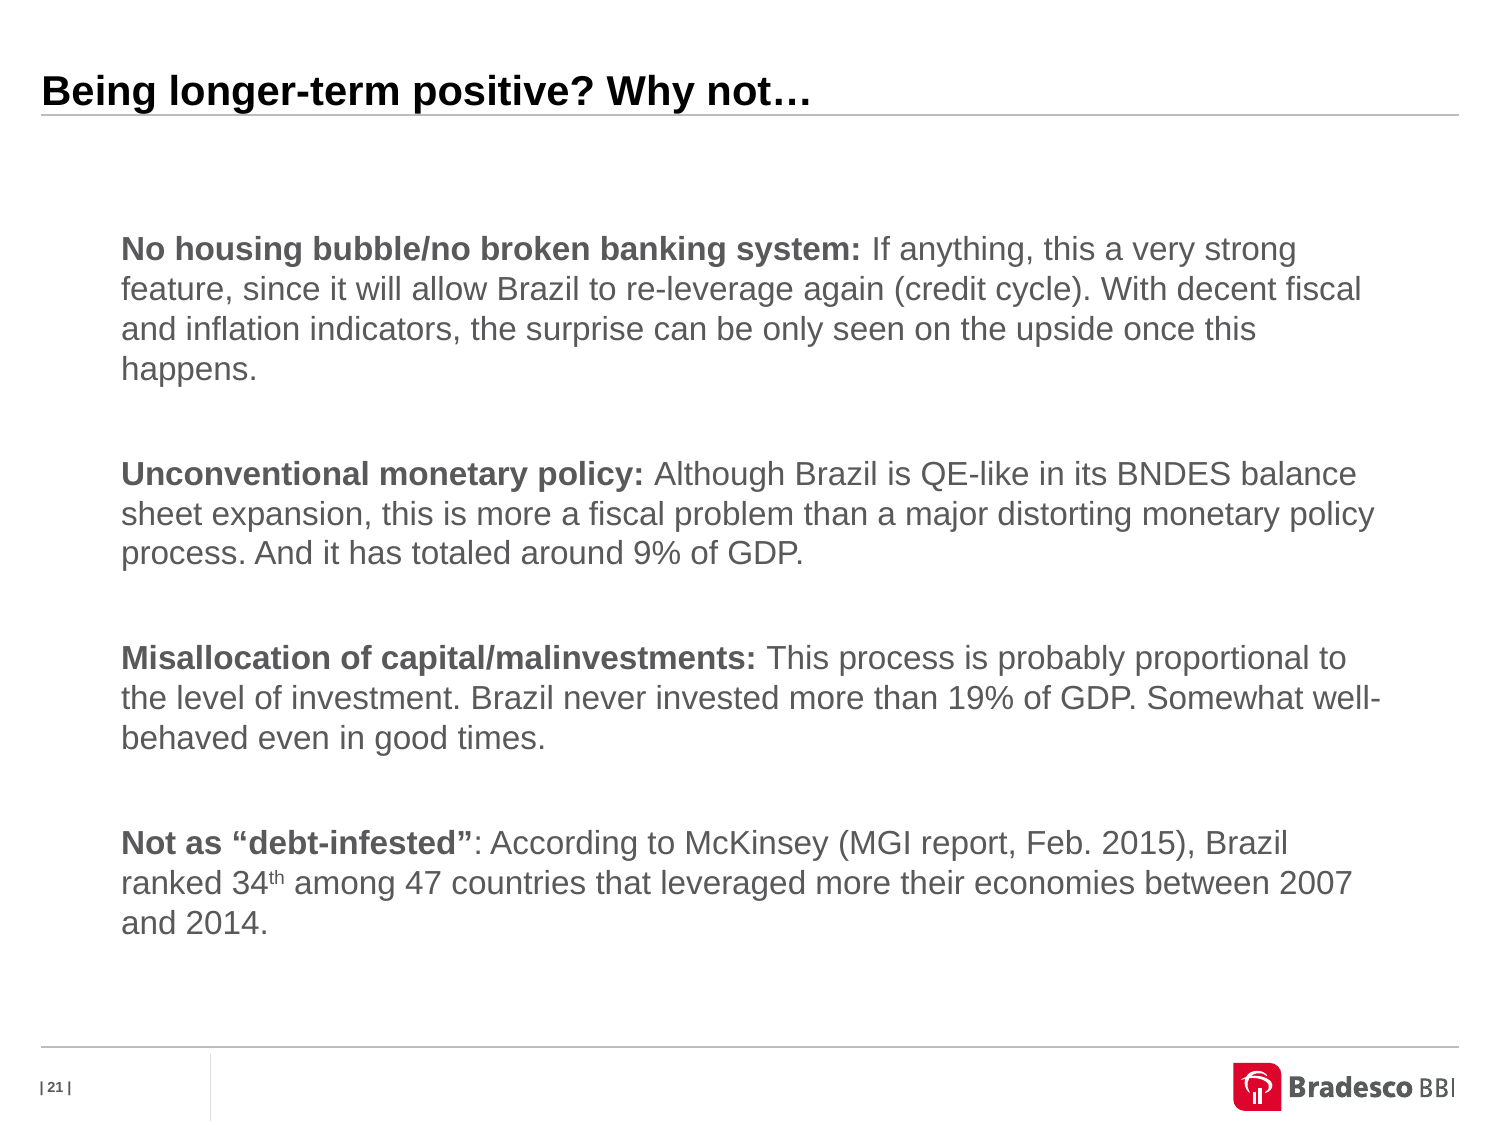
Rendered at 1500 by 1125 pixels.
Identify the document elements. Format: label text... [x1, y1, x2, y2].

text_box Being longer-term positive? Why not… [41, 47, 1447, 120]
text_box No housing bubble/no broken banking system: If anything, this a very strong feature, since it will allow Brazil to re-leverage again (credit cycle). With decent fiscal and inflation indicators, the surprise can be only seen on the upside once this happens. Unconventional monetary policy: Although Brazil is QE-like in its BNDES balance sheet expansion, this is more a fiscal problem than a major distorting monetary policy process. And it has totaled around 9% of GDP. Misallocation of capital/malinvestments: This process is probably proportional to the level of investment. Brazil never invested more than 19% of GDP. Somewhat well-behaved even in good times. Not as “debt-infested”: According to McKinsey (MGI report, Feb. 2015), Brazil ranked 34th among 47 countries that leveraged more their economies between 2007 and 2014. [106, 219, 1412, 1001]
